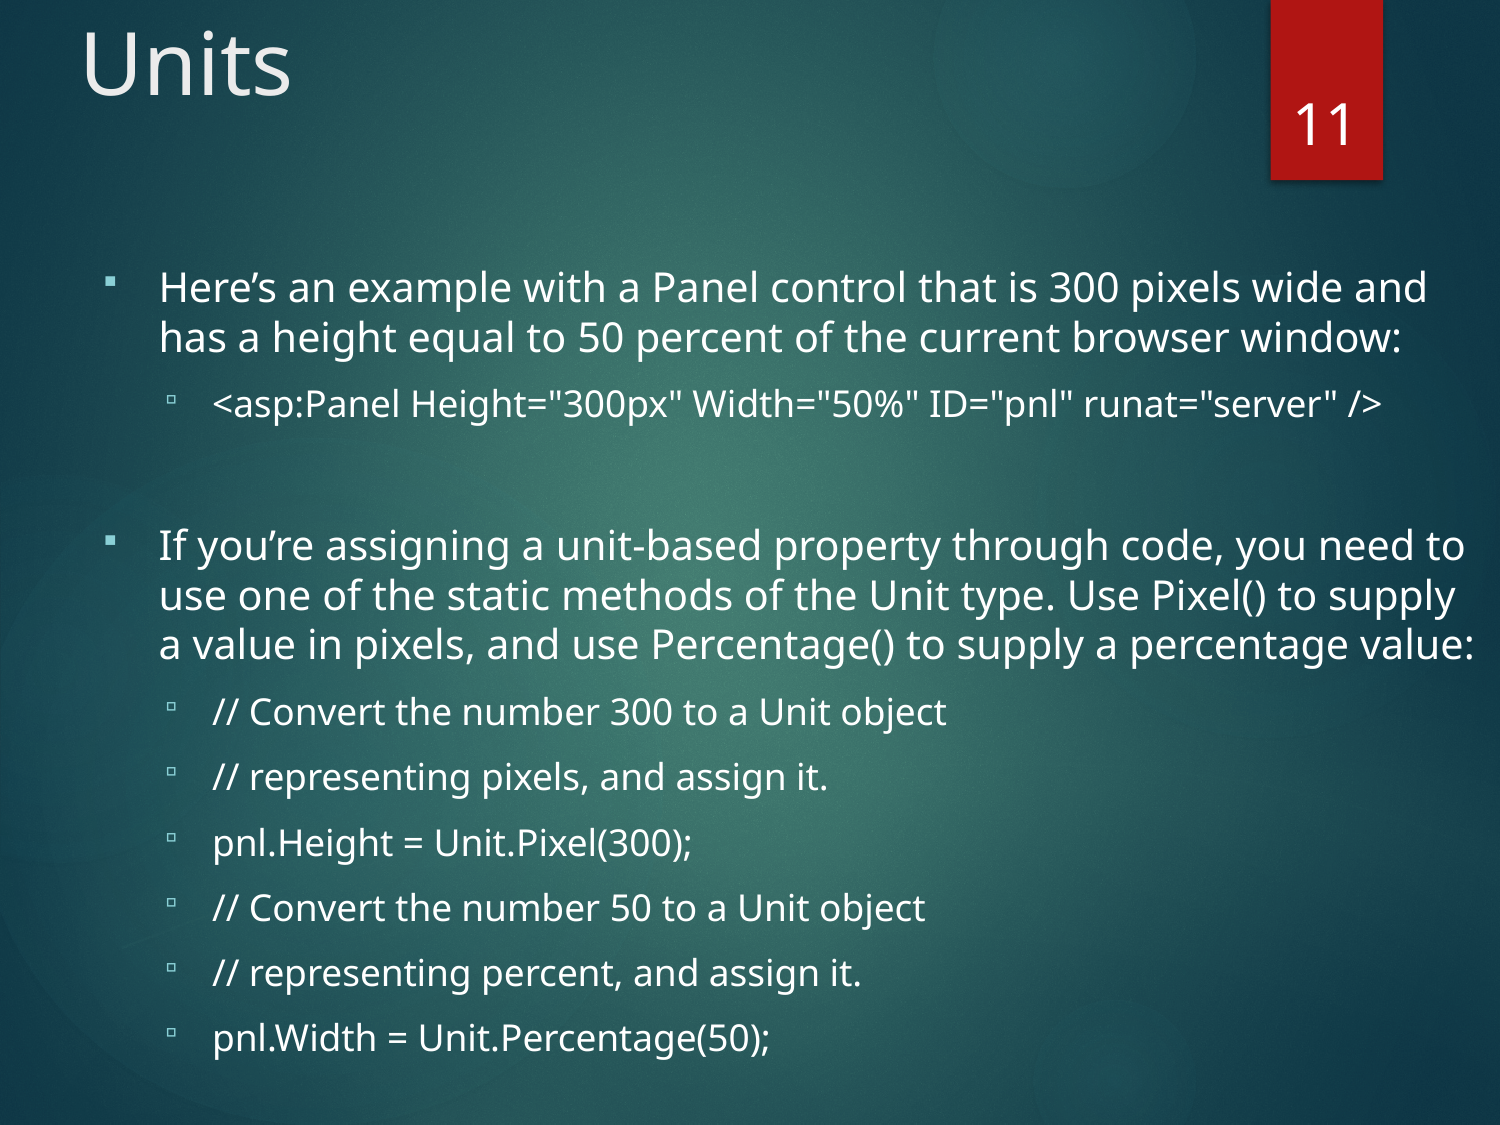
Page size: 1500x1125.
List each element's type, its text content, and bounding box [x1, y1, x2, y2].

slide_number 11 [1273, 48, 1378, 175]
list Here’s an example with a Panel control that is 300 pixels wide and has a height equal to 50 percent of the current browser window: <asp:Panel Height="300px" Width="50%" ID="pnl" runat="server" /> If you’re assigning a unit-based property through code, you need to use one of the static methods of the Unit type. Use Pixel() to supply a value in pixels, and use Percentage() to supply a percentage value: // Convert the number 300 to a Unit object // representing pixels, and assign it. pnl.Height = Unit.Pixel(300); // Convert the number 50 to a Unit object // representing percent, and assign it. pnl.Width = Unit.Percentage(50); [76, 113, 1500, 1094]
title Units [64, 0, 1500, 91]
